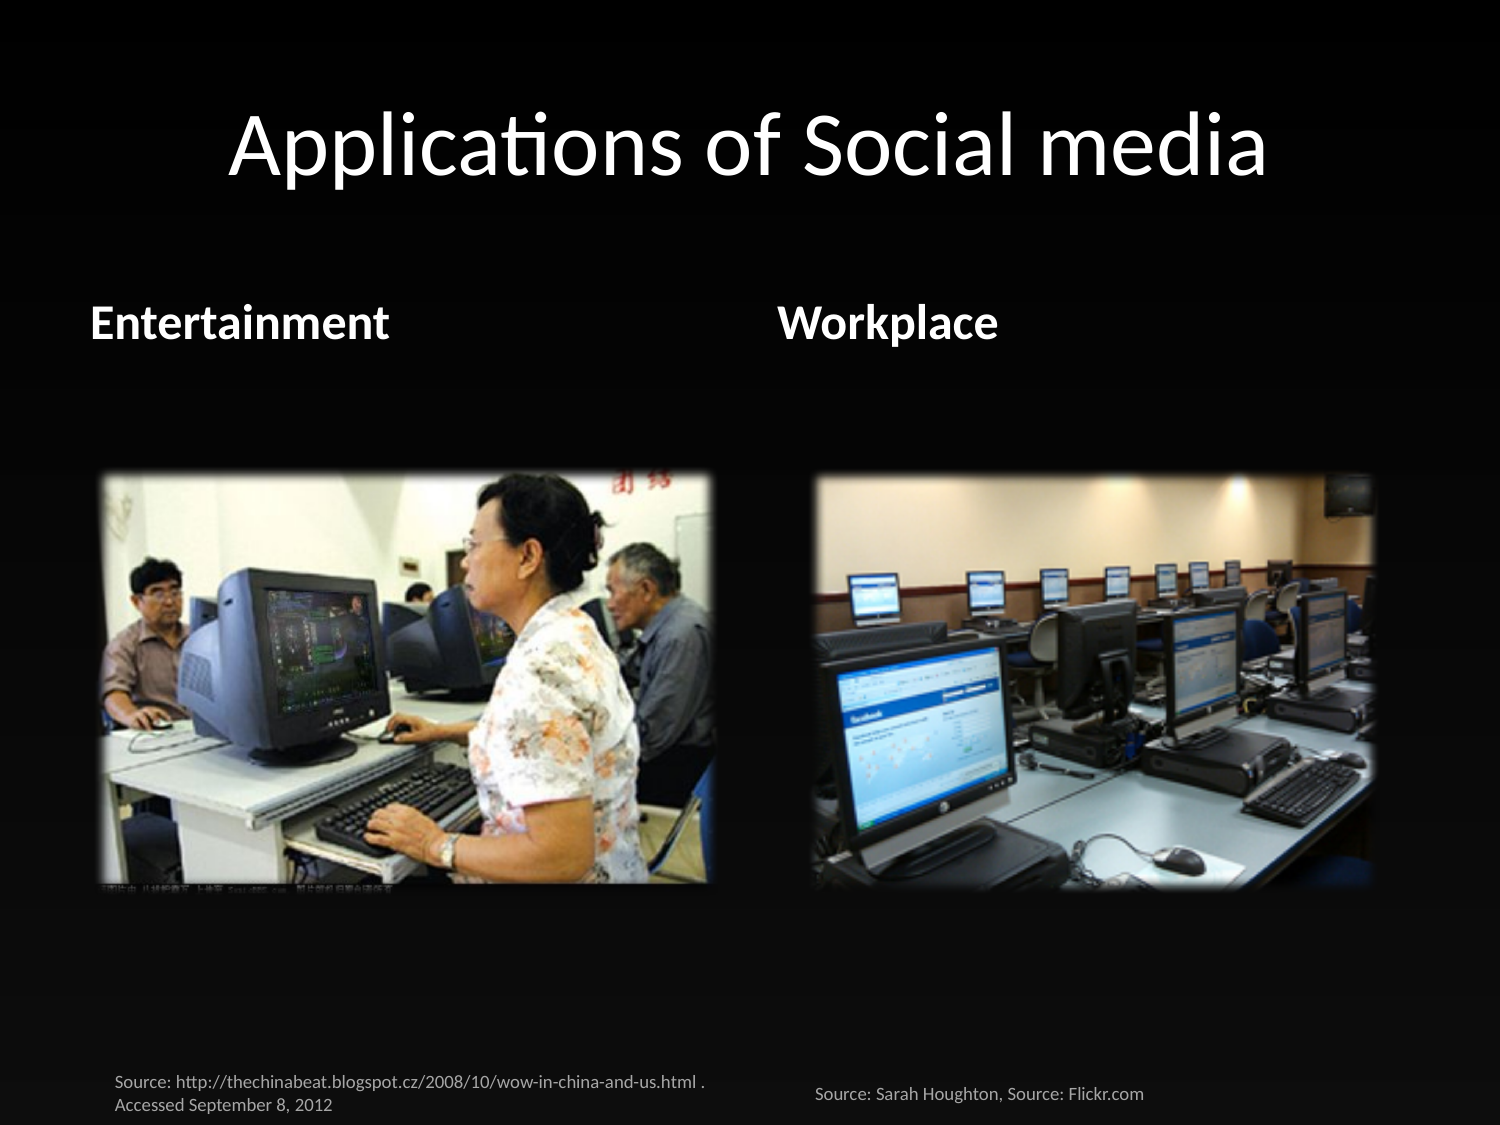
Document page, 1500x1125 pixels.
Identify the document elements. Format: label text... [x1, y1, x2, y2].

list Workplace [761, 251, 1425, 357]
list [93, 465, 720, 896]
list Entertainment [75, 251, 738, 357]
title Applications of Social media [75, 45, 1425, 233]
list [807, 466, 1380, 895]
text_box Source: http://thechinabeat.blogspot.cz/2008/10/wow-in-china-and-us.html . Accessed September 8, 2012 [99, 1062, 725, 1123]
text_box Source: Sarah Houghton, Source: Flickr.com [800, 1074, 1425, 1113]
